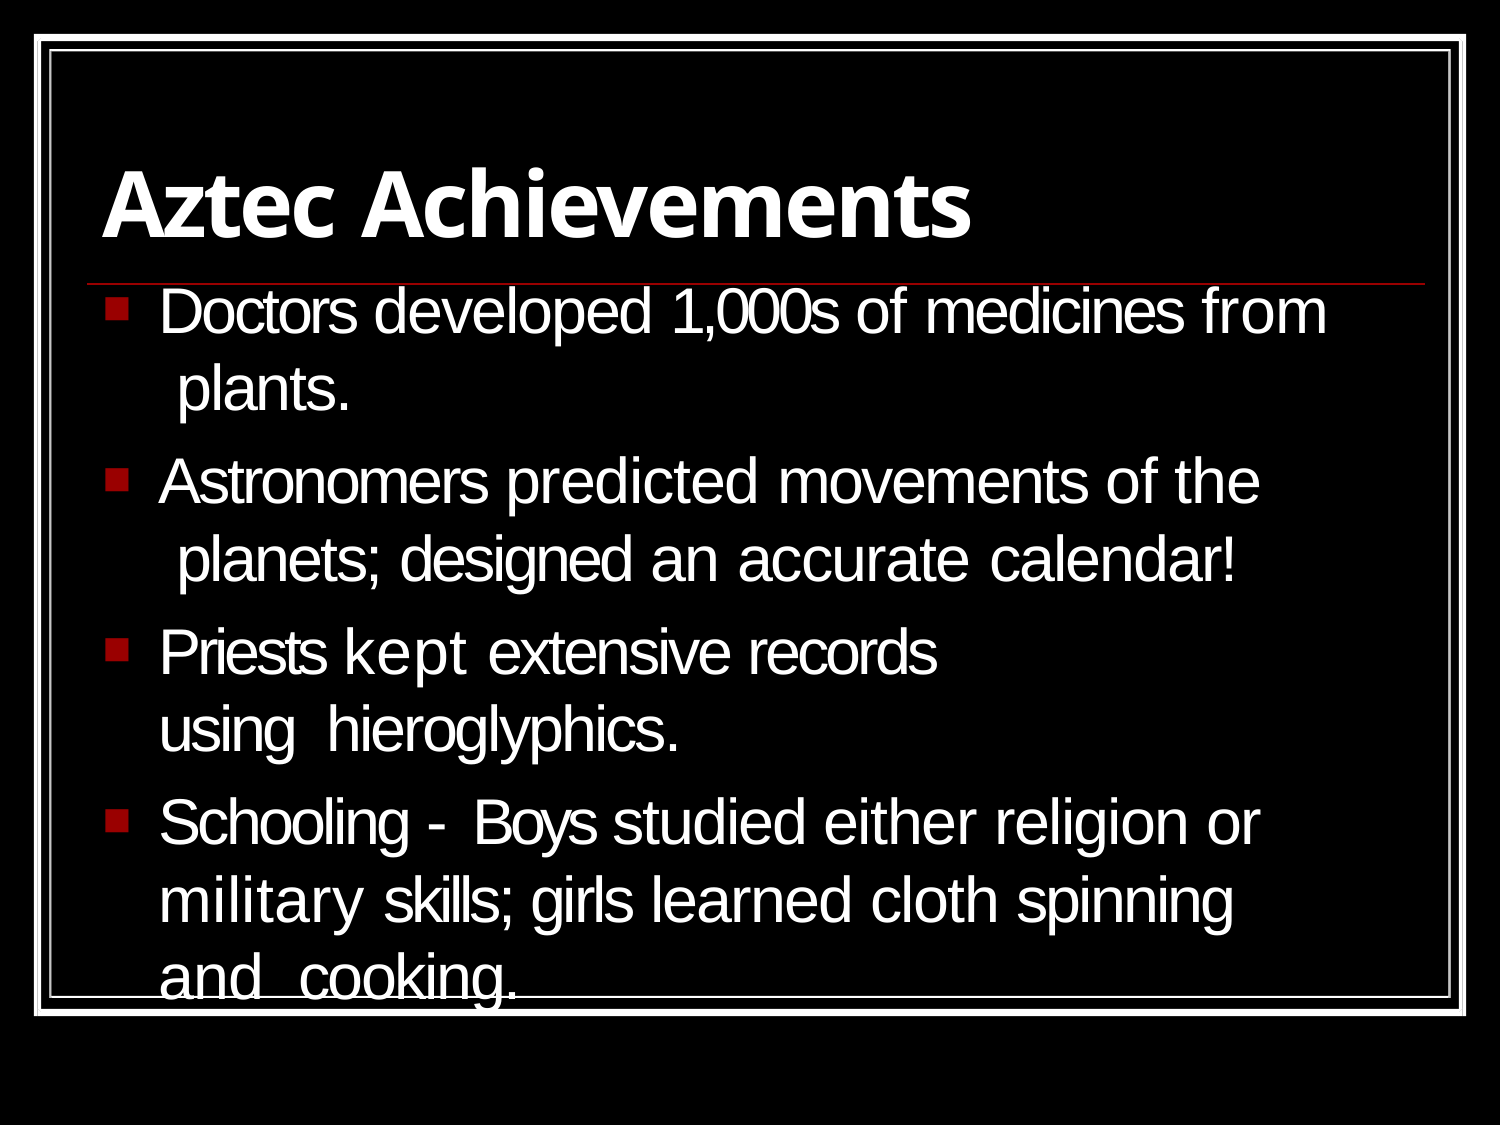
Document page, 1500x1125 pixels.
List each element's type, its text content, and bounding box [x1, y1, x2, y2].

title Aztec Achievements [100, 96, 1400, 334]
text_box Doctors developed 1,000s of medicines from plants. Astronomers predicted movements of the planets; designed an accurate calendar! Priests kept extensive records using hieroglyphics. Schooling - Boys studied either religion or military skills; girls learned cloth spinning and cooking. [100, 268, 1357, 1013]
